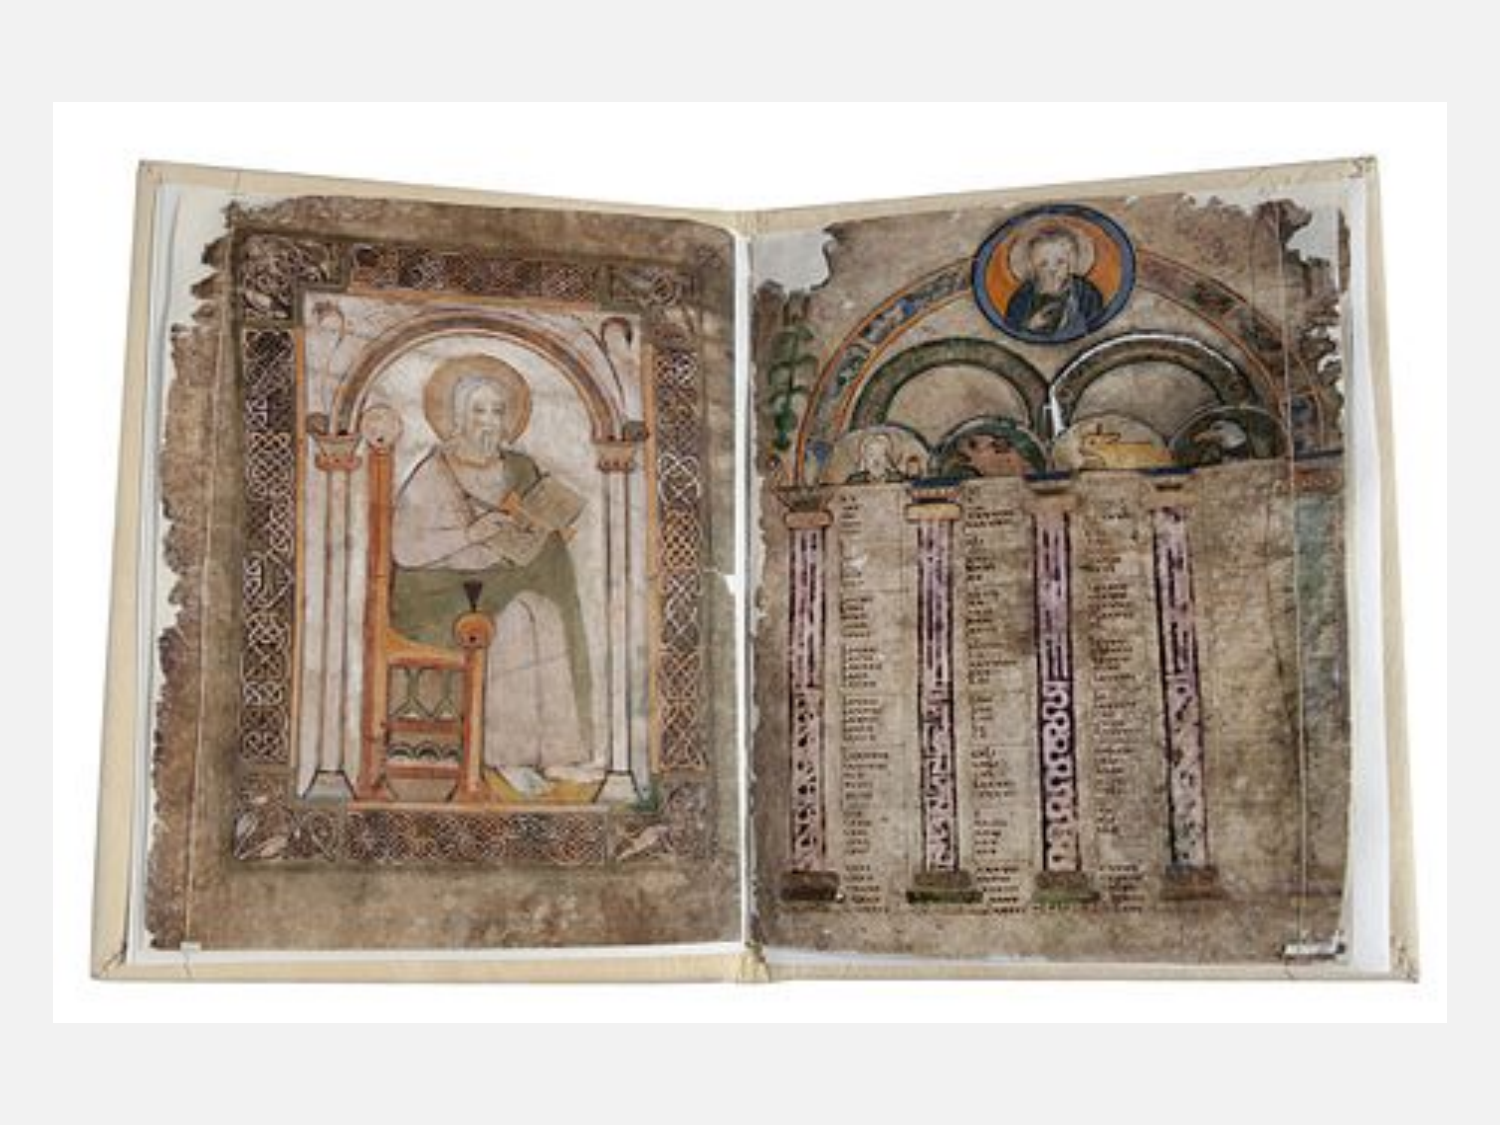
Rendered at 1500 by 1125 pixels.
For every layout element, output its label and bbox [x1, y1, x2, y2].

picture [53, 102, 1447, 1023]
